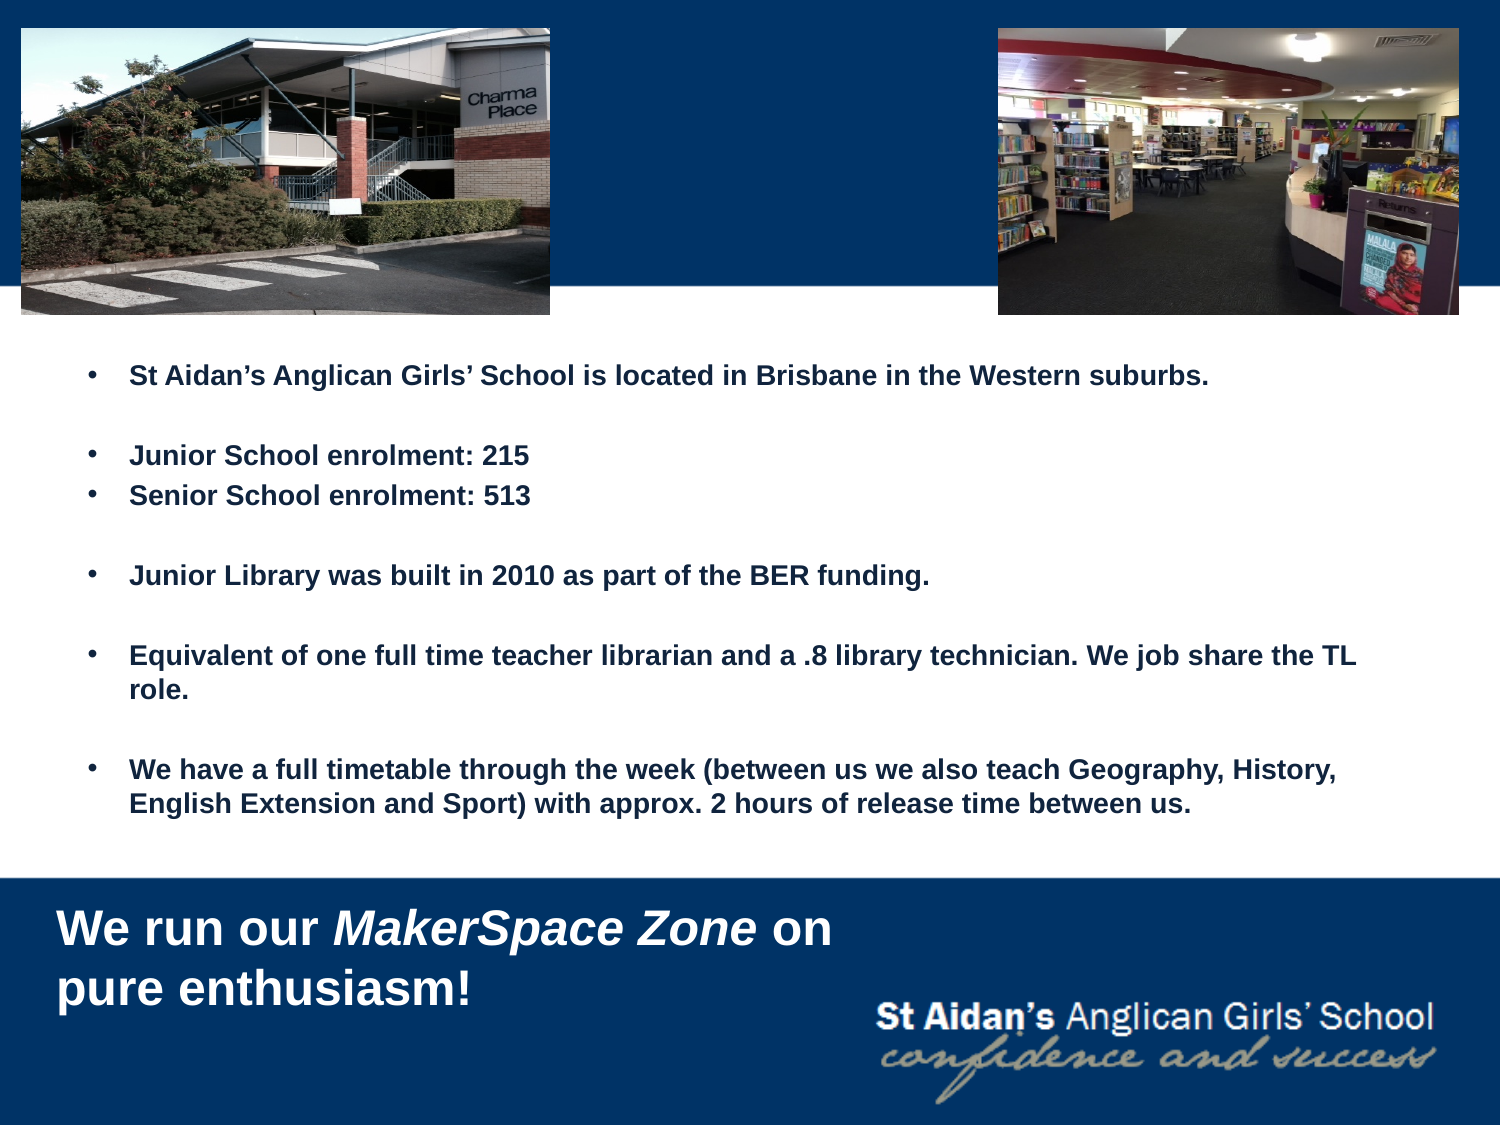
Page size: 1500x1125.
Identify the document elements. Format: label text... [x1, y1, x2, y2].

text_box We run our MakerSpace Zone on pure enthusiasm! [41, 887, 892, 1125]
list St Aidan’s Anglican Girls’ School is located in Brisbane in the Western suburbs. Junior School enrolment: 215 Senior School enrolment: 513 Junior Library was built in 2010 as part of the BER funding. Equivalent of one full time teacher librarian and a .8 library technician. We job share the TL role. We have a full timetable through the week (between us we also teach Geography, History, English Extension and Sport) with approx. 2 hours of release time between us. [72, 349, 1423, 835]
picture [0, 0, 1500, 1125]
